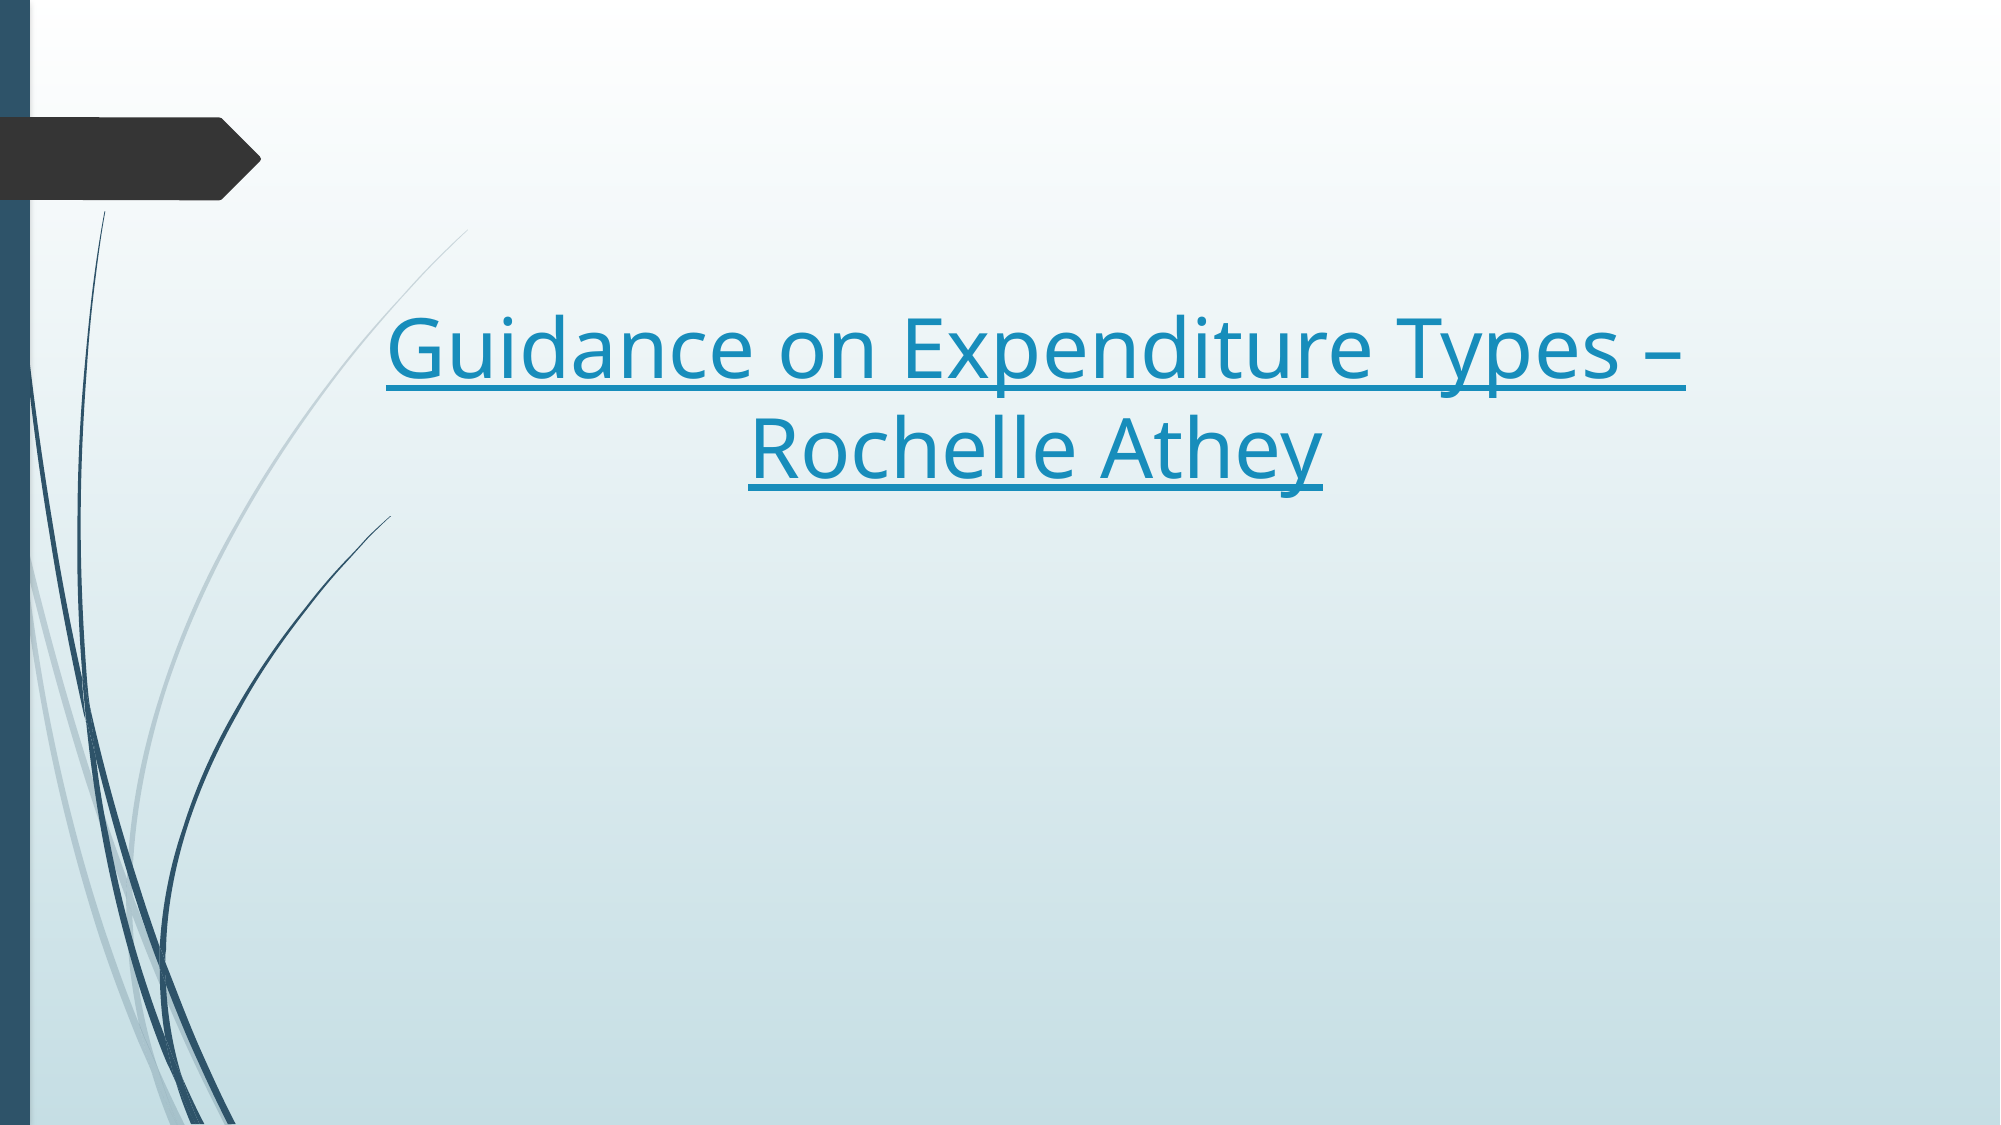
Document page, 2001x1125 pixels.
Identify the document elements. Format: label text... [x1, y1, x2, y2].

title Guidance on Expenditure Types – Rochelle Athey [304, 287, 1767, 498]
